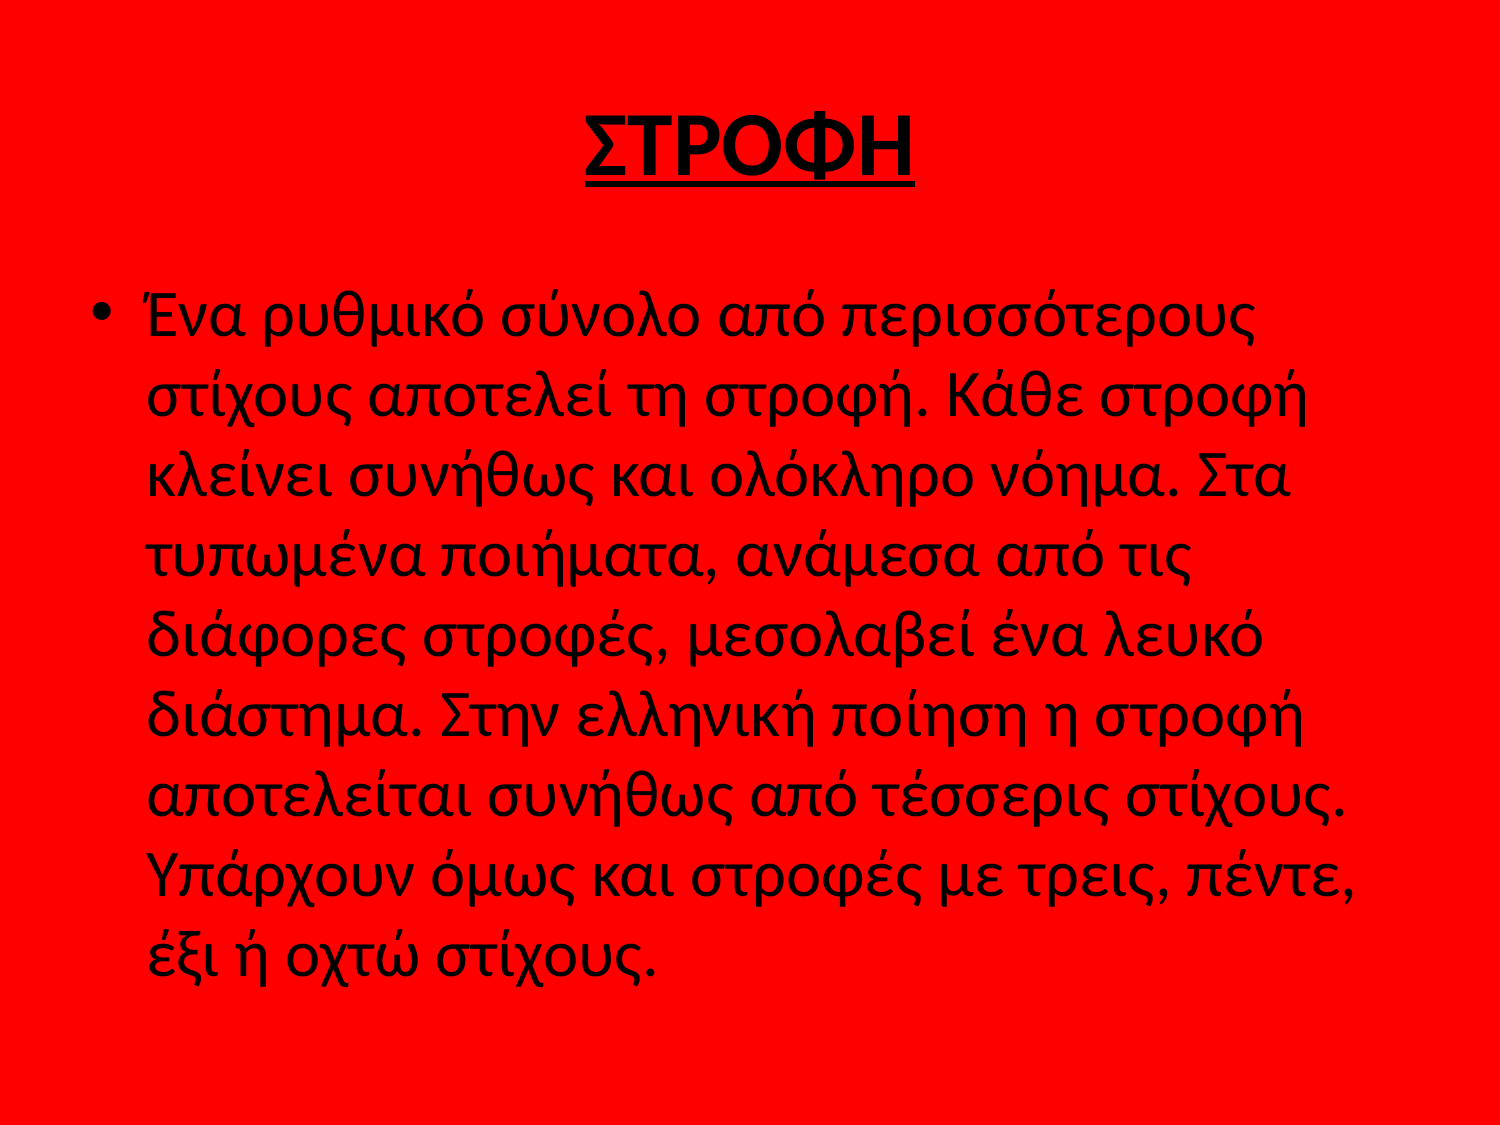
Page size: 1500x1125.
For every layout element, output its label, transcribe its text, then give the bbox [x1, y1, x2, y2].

list Ένα ρυθμικό σύνολο από περισσότερους στίχους αποτελεί τη στροφή. Κάθε στροφή κλείνει συνήθως και ολόκληρο νόημα. Στα τυπωμένα ποιήματα, ανάμεσα από τις διάφορες στροφές, με­σολαβεί ένα λευκό διάστημα. Στην ελληνική ποίηση η στροφή αποτελείται συνήθως από τέσσερις στίχους. Υπάρχουν όμως και στροφές με τρεις, πέντε, έξι ή οχτώ στίχους. [75, 262, 1425, 1005]
title ΣΤΡΟΦΗ [75, 45, 1425, 233]
